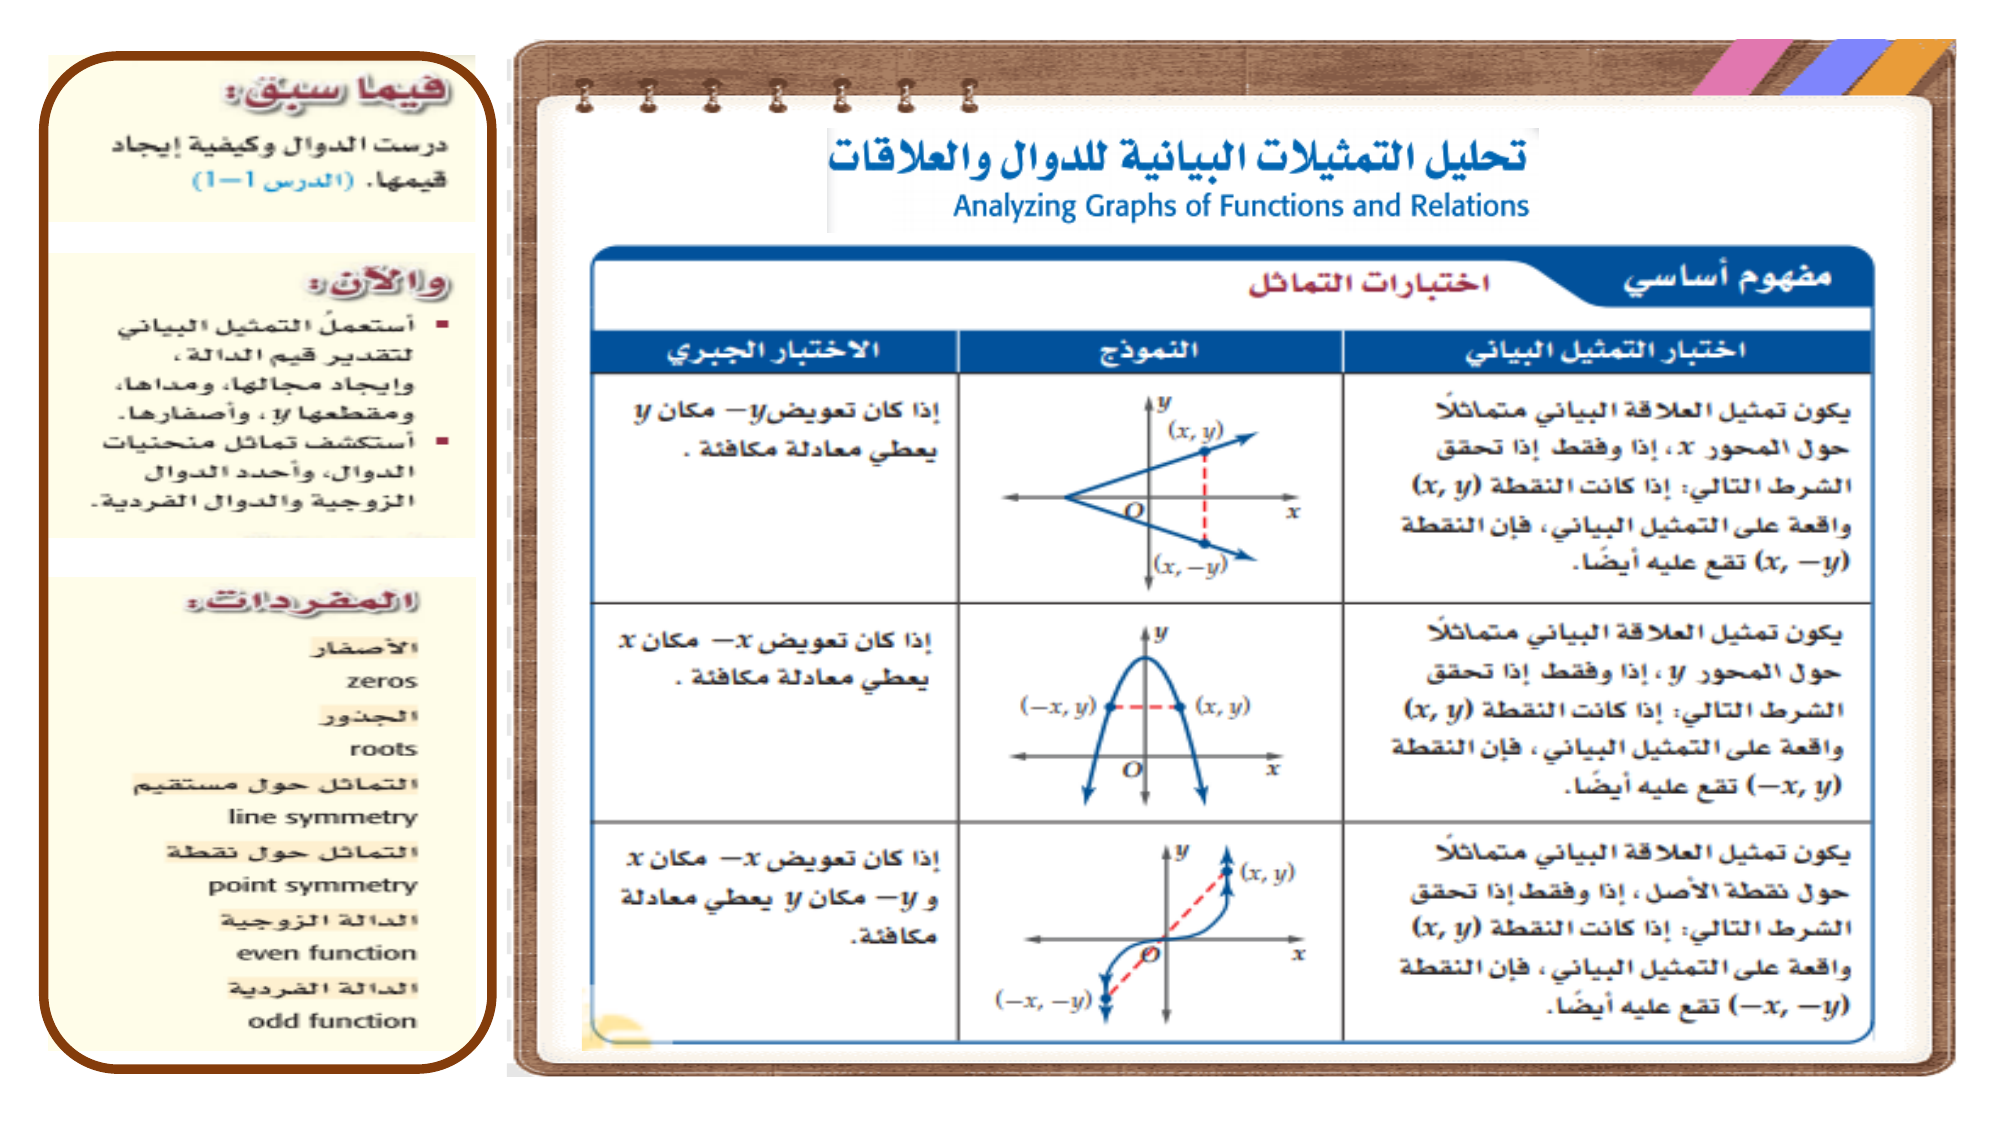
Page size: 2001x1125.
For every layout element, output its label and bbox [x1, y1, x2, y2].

picture [506, 39, 1957, 1077]
text_box [43, 55, 492, 1070]
